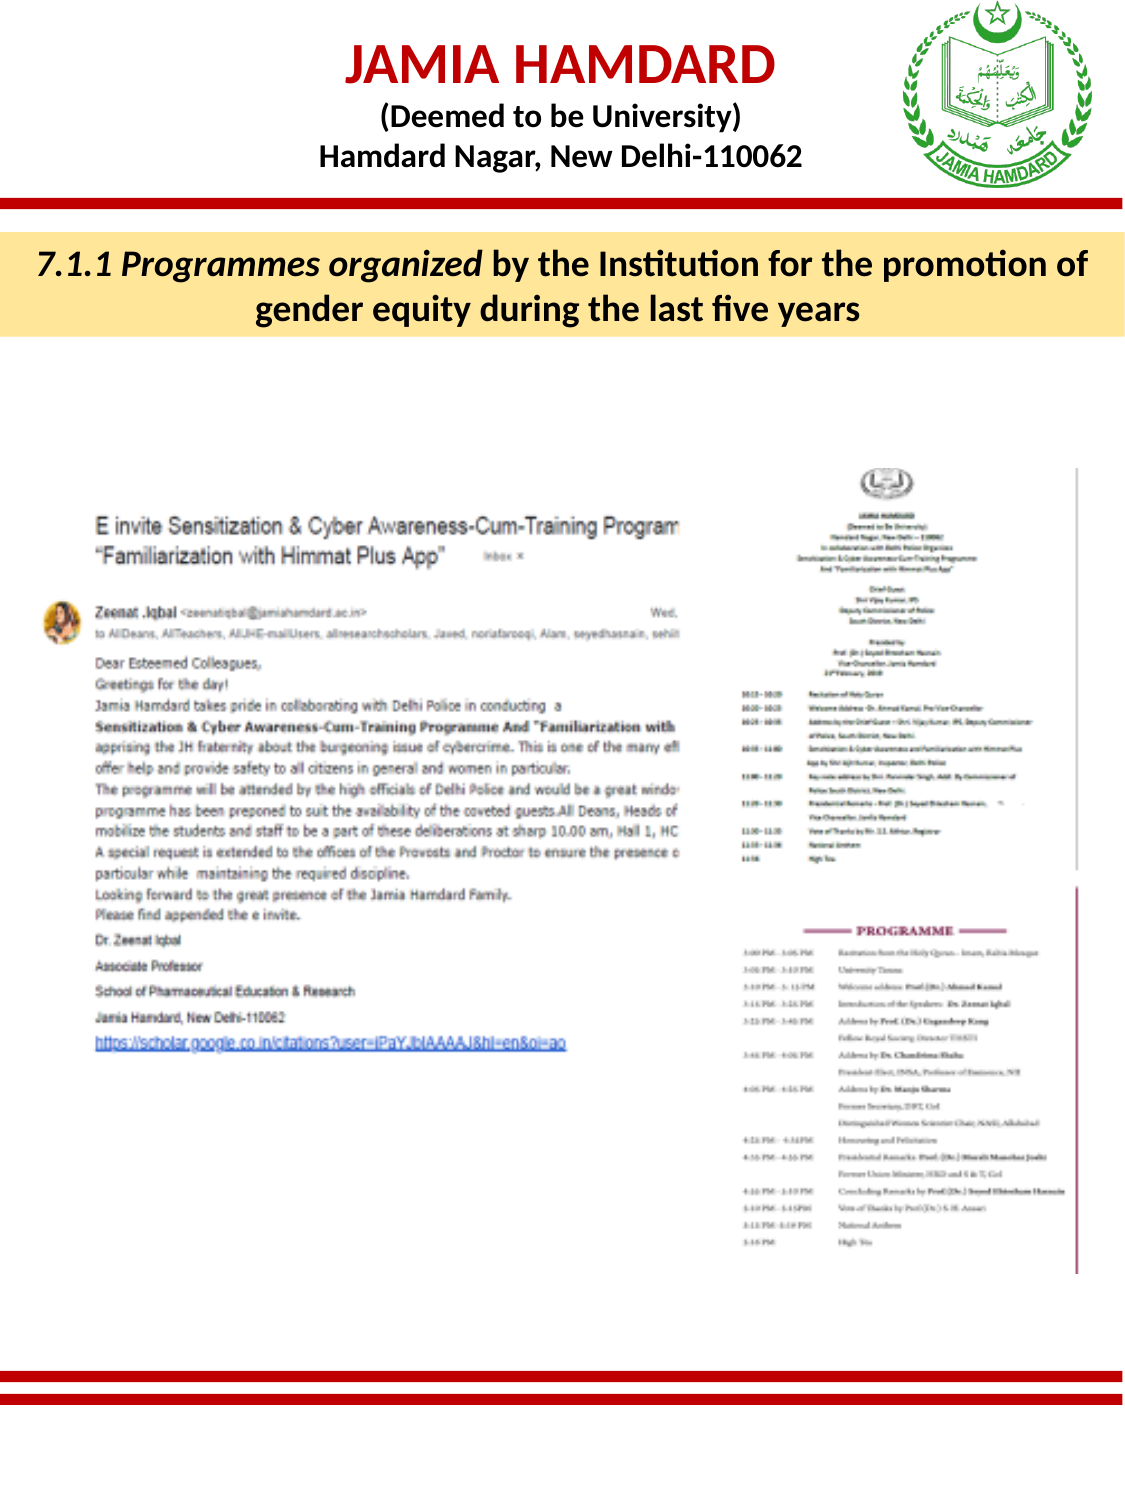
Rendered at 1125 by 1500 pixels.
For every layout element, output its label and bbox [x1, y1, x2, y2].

text_box [0, 1370, 1123, 1405]
picture [18, 468, 1092, 1274]
text_box [0, 0, 1125, 339]
